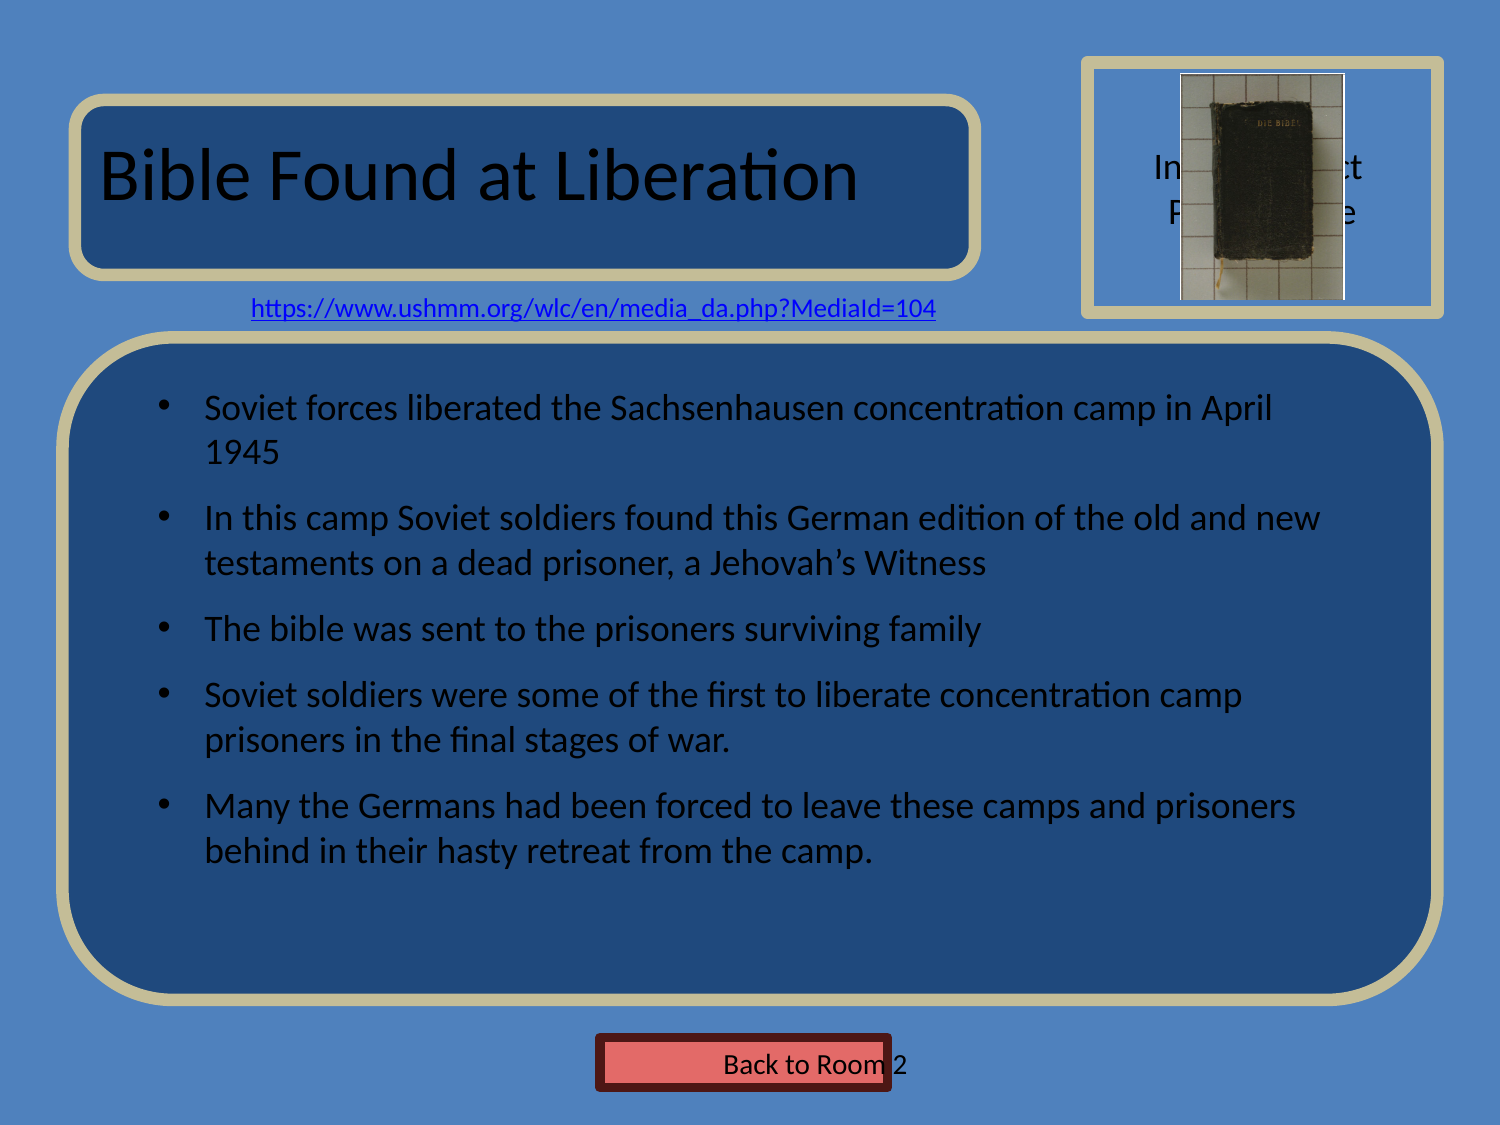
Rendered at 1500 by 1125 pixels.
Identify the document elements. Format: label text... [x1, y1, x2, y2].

picture [1180, 73, 1345, 301]
text_box https://www.ushmm.org/wlc/en/media_da.php?MediaId=104 [243, 283, 945, 331]
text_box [1087, 62, 1438, 313]
text_box [0, 0, 1500, 1125]
text_box [74, 99, 975, 275]
text_box [62, 337, 1438, 1000]
title Bible Found at Liberation [99, 124, 988, 251]
text_box Soviet forces liberated the Sachsenhausen concentration camp in April 1945 In this camp Soviet soldiers found this German edition of the old and new testaments on a dead prisoner, a Jehovah’s Witness The bible was sent to the prisoners surviving family Soviet soldiers were some of the first to liberate concentration camp prisoners in the final stages of war. Many the Germans had been forced to leave these camps and prisoners behind in their hasty retreat from the camp. [149, 374, 1363, 879]
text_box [599, 1037, 918, 1088]
